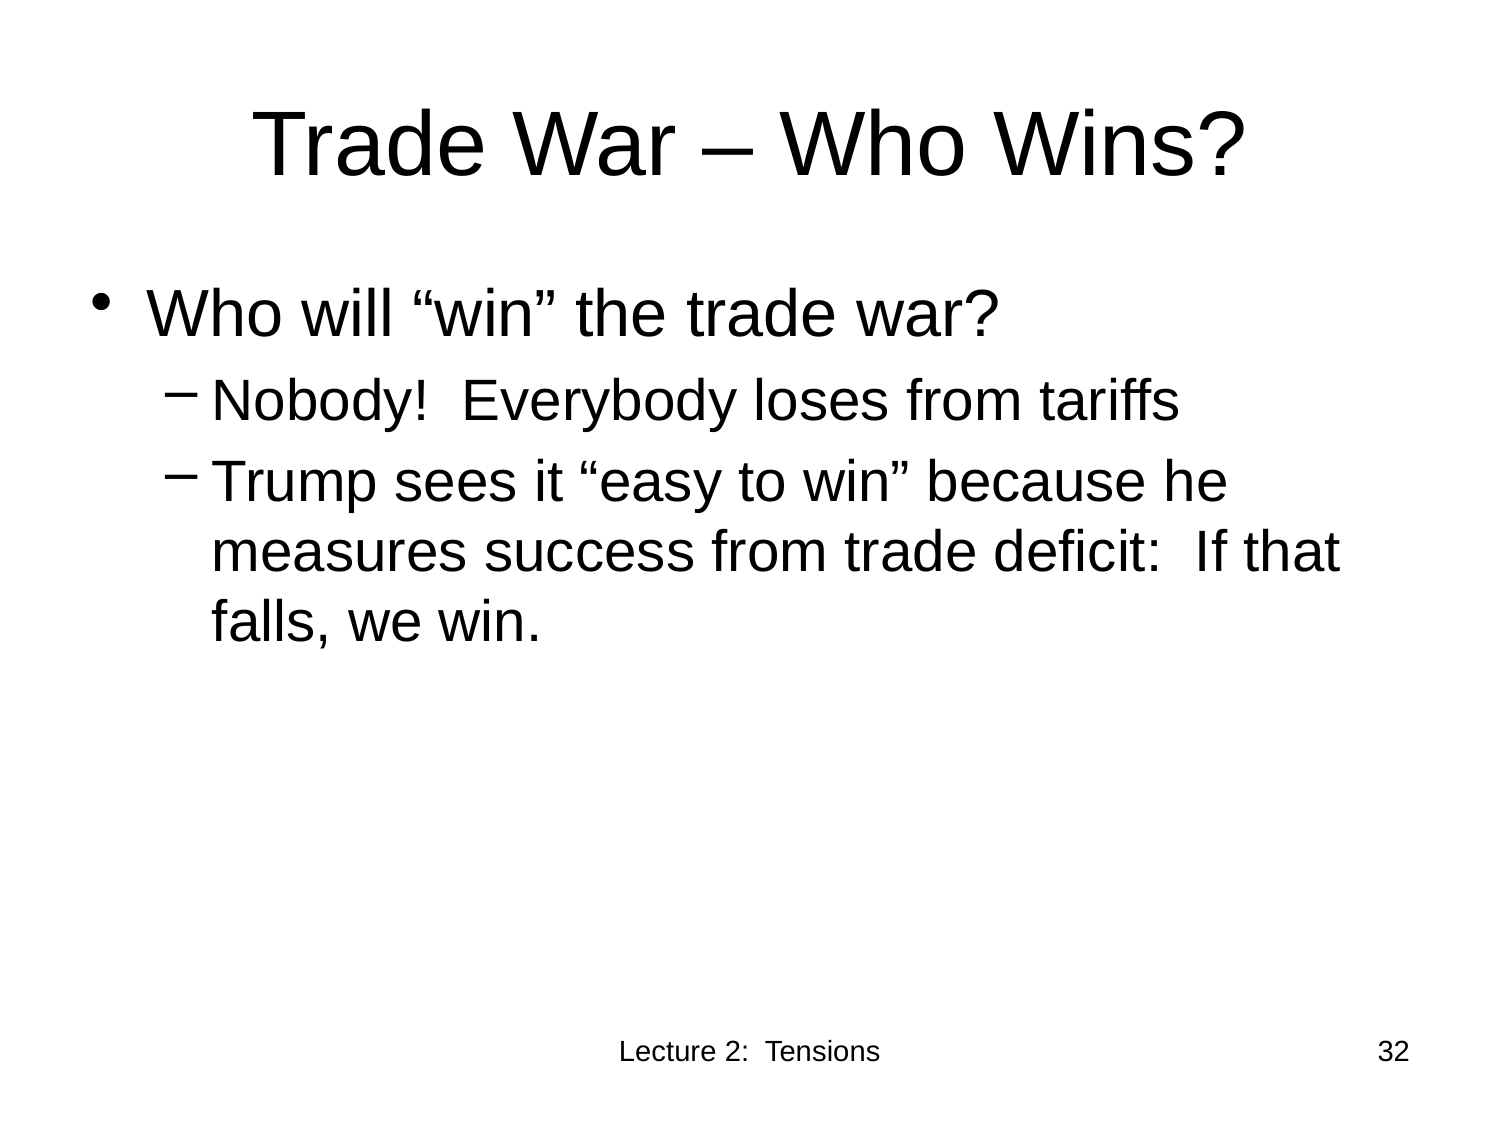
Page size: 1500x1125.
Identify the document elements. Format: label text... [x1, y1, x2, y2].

slide_number 32 [1074, 1024, 1426, 1103]
footer Lecture 2: Tensions [512, 1024, 988, 1103]
list Who will “win” the trade war? Nobody! Everybody loses from tariffs Trump sees it “easy to win” because he measures success from trade deficit: If that falls, we win. [74, 262, 1426, 1006]
title Trade War – Who Wins? [74, 44, 1426, 233]
